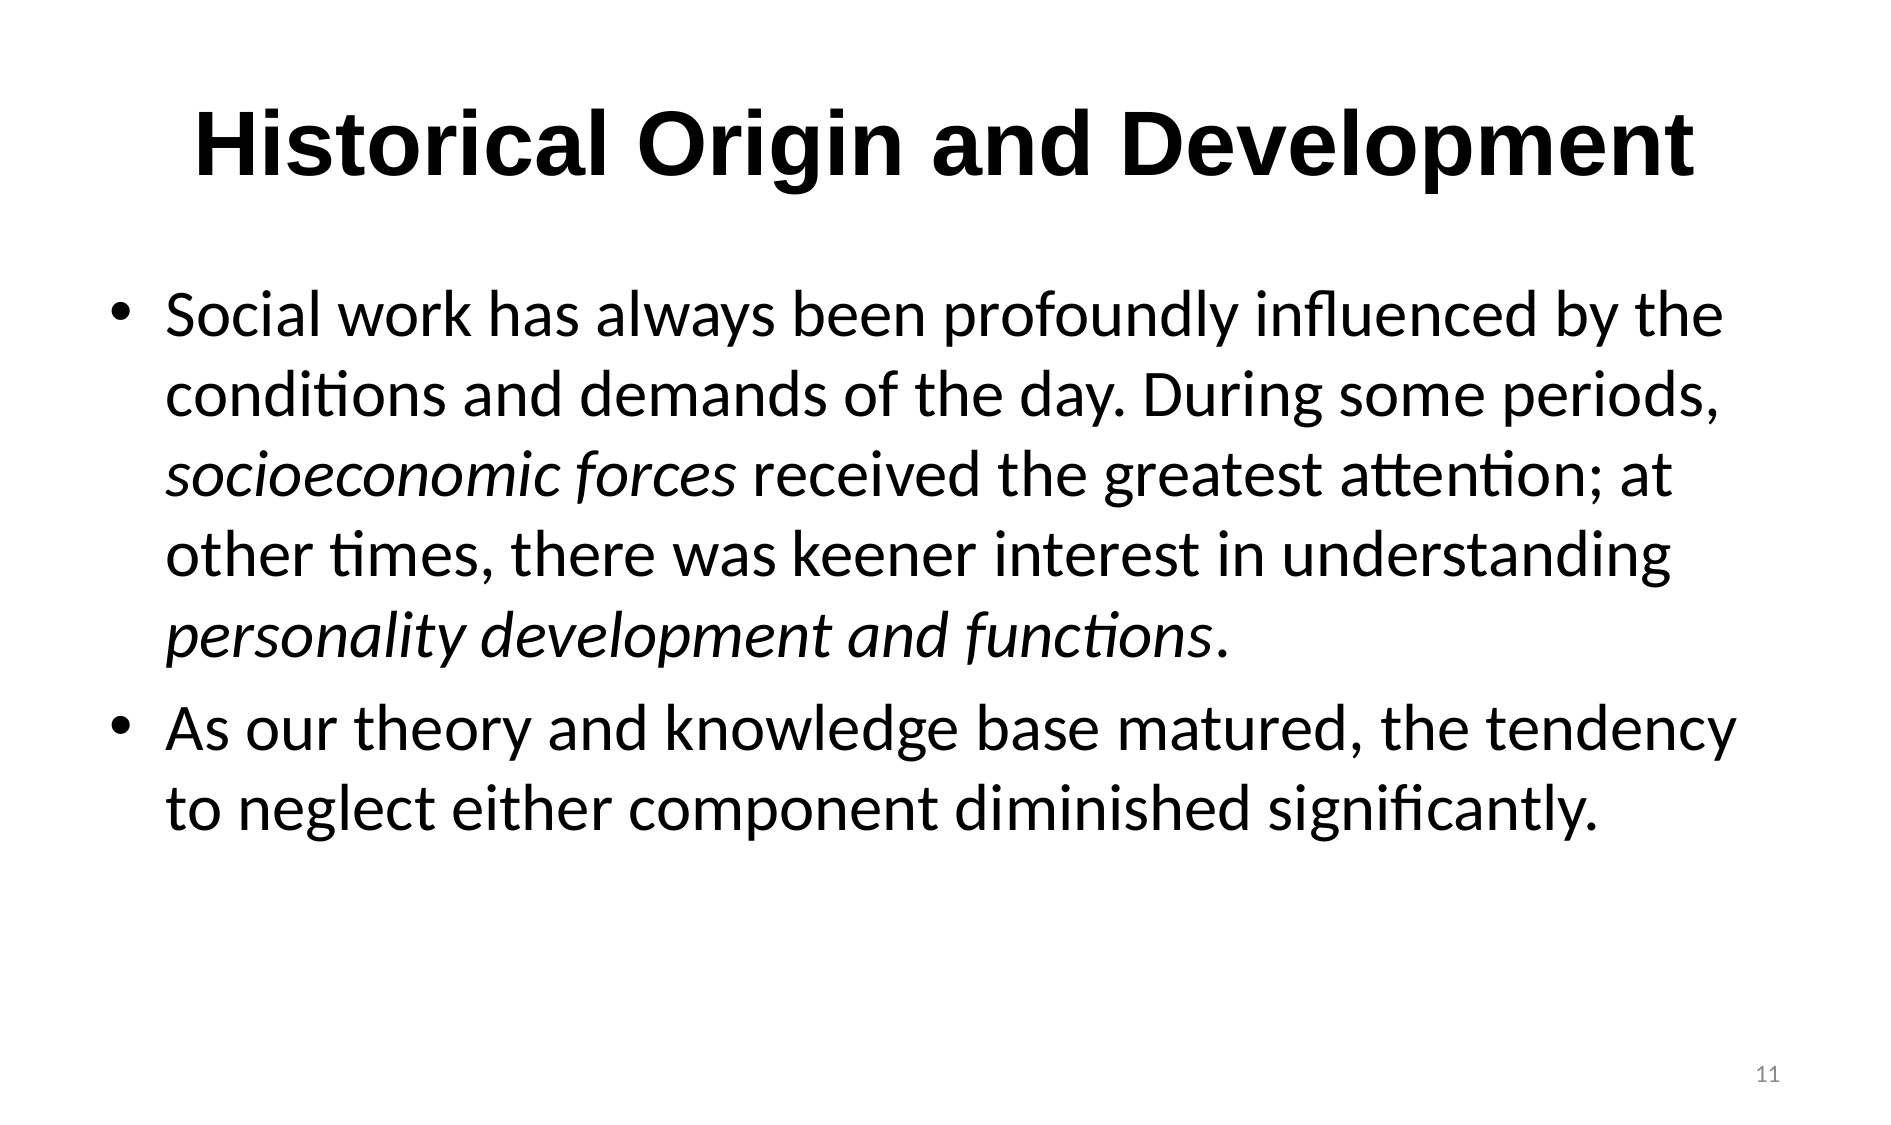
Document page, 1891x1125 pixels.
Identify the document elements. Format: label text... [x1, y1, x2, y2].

list Social work has always been profoundly influenced by the conditions and demands of the day. During some periods, socioeconomic forces received the greatest attention; at other times, there was keener interest in understanding personality development and functions. As our theory and knowledge base matured, the tendency to neglect either component diminished significantly. [94, 262, 1796, 1005]
title Historical Origin and Development [94, 45, 1796, 233]
slide_number 11 [1354, 1042, 1796, 1103]
